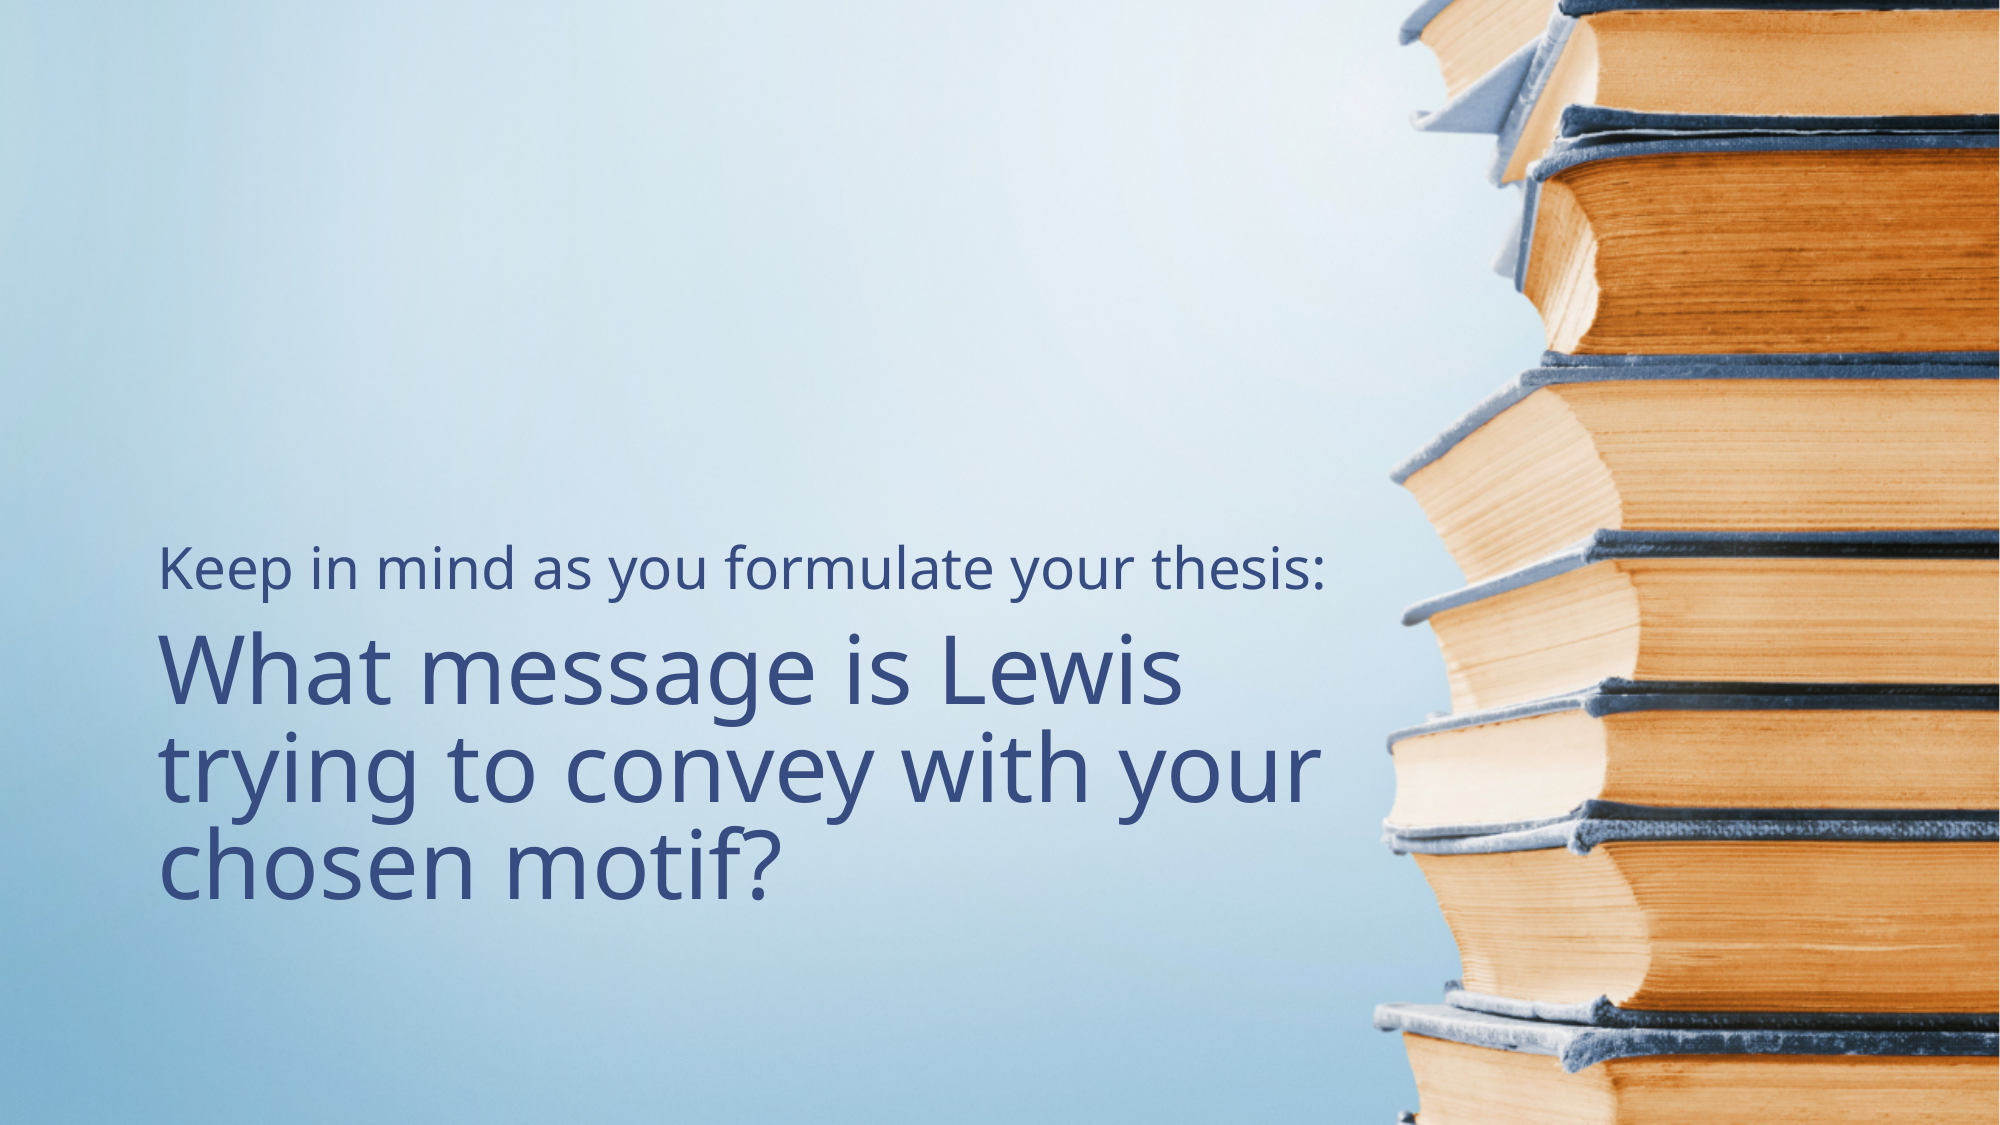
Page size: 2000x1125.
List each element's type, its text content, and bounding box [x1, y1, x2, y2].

list Keep in mind as you formulate your thesis: [137, 399, 1375, 613]
picture [0, 0, 2000, 1125]
title What message is Lewis trying to convey with your chosen motif? [137, 616, 1375, 934]
